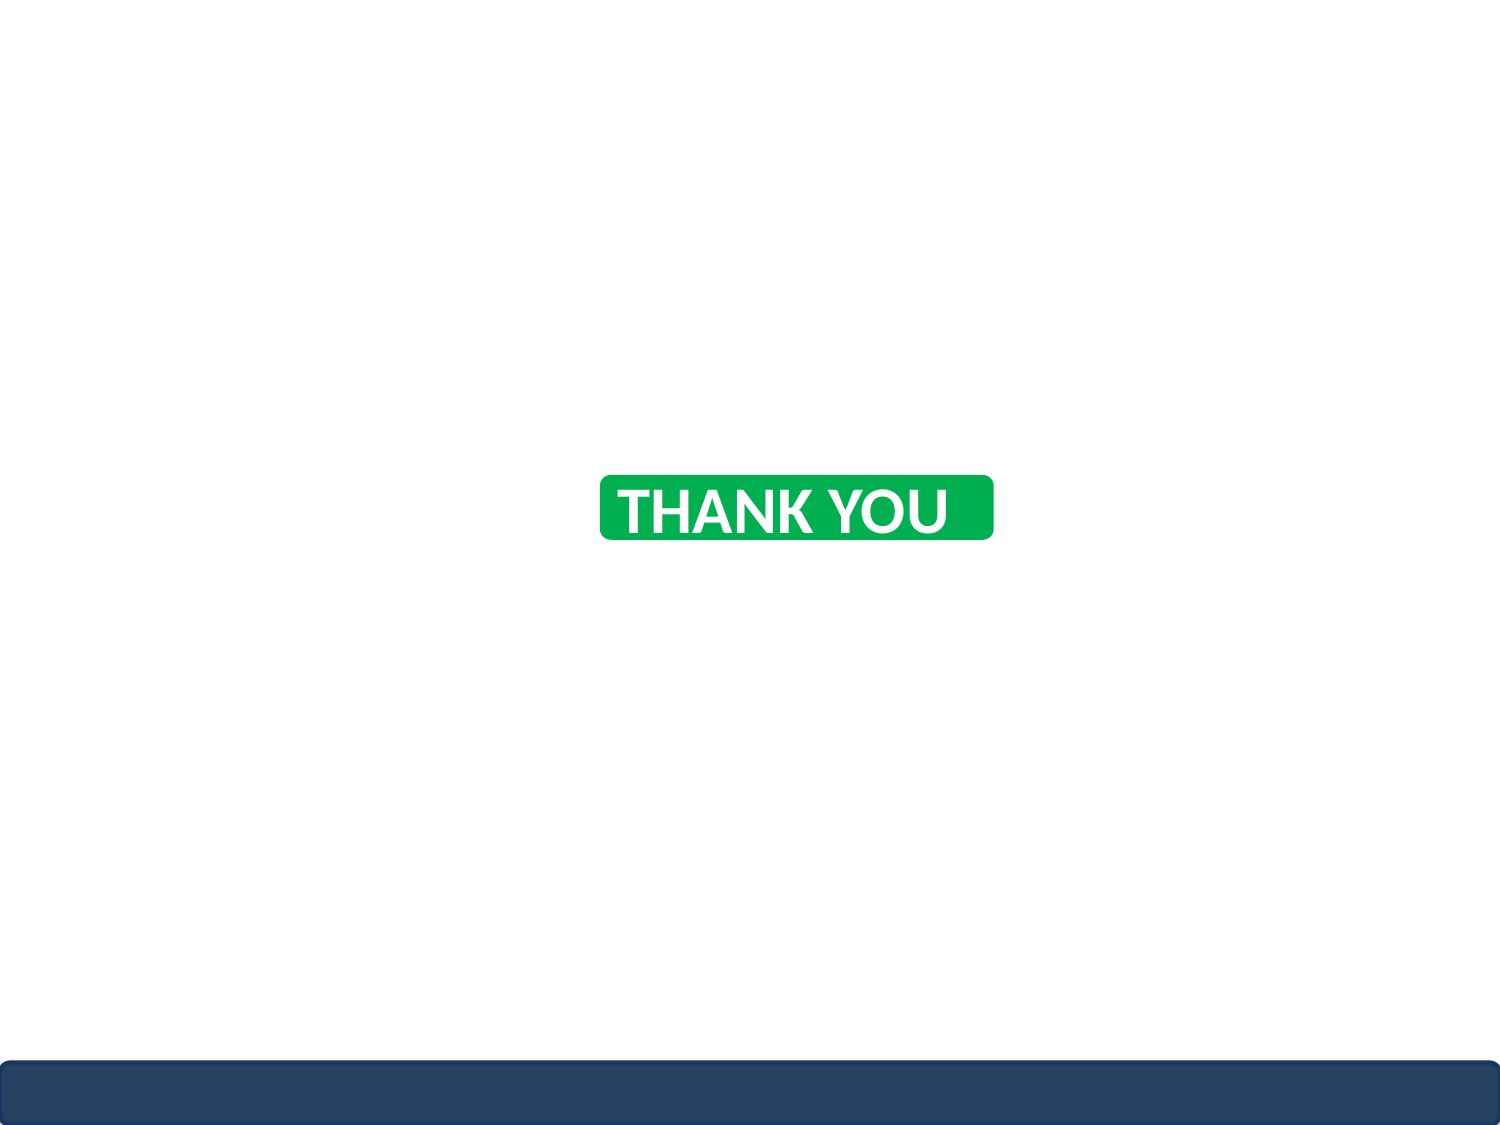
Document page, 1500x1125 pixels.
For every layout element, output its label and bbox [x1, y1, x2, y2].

text_box [597, 472, 996, 542]
